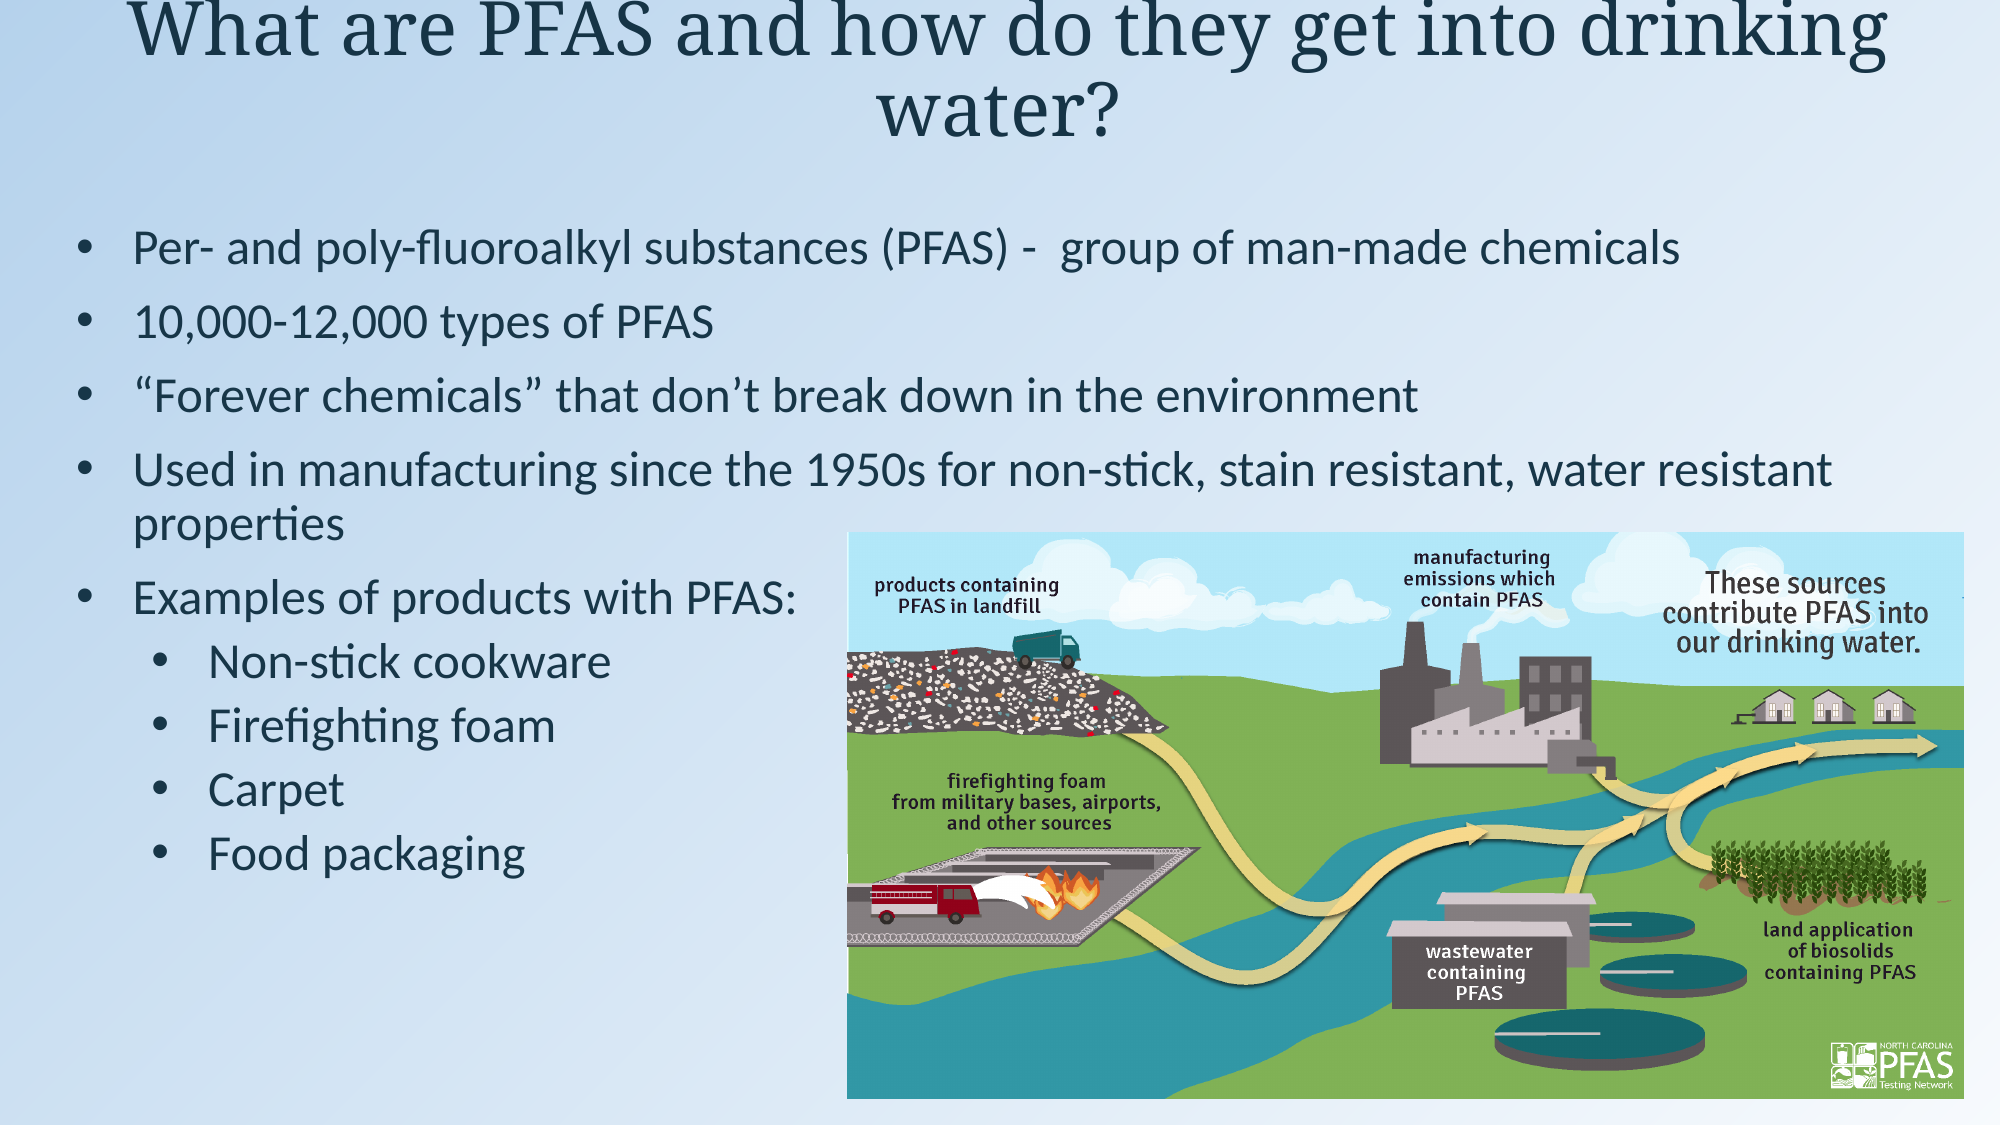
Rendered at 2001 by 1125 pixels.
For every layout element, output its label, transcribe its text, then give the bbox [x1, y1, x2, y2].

title What are PFAS and how do they get into drinking water? [0, 0, 2000, 161]
picture [846, 531, 1964, 1099]
subtitle Per- and poly-fluoroalkyl substances (PFAS) - group of man-made chemicals 10,000-12,000 types of PFAS “Forever chemicals” that don’t break down in the environment Used in manufacturing since the 1950s for non-stick, stain resistant, water resistant properties Examples of products with PFAS: Non-stick cookware Firefighting foam Carpet Food packaging [61, 213, 1914, 892]
